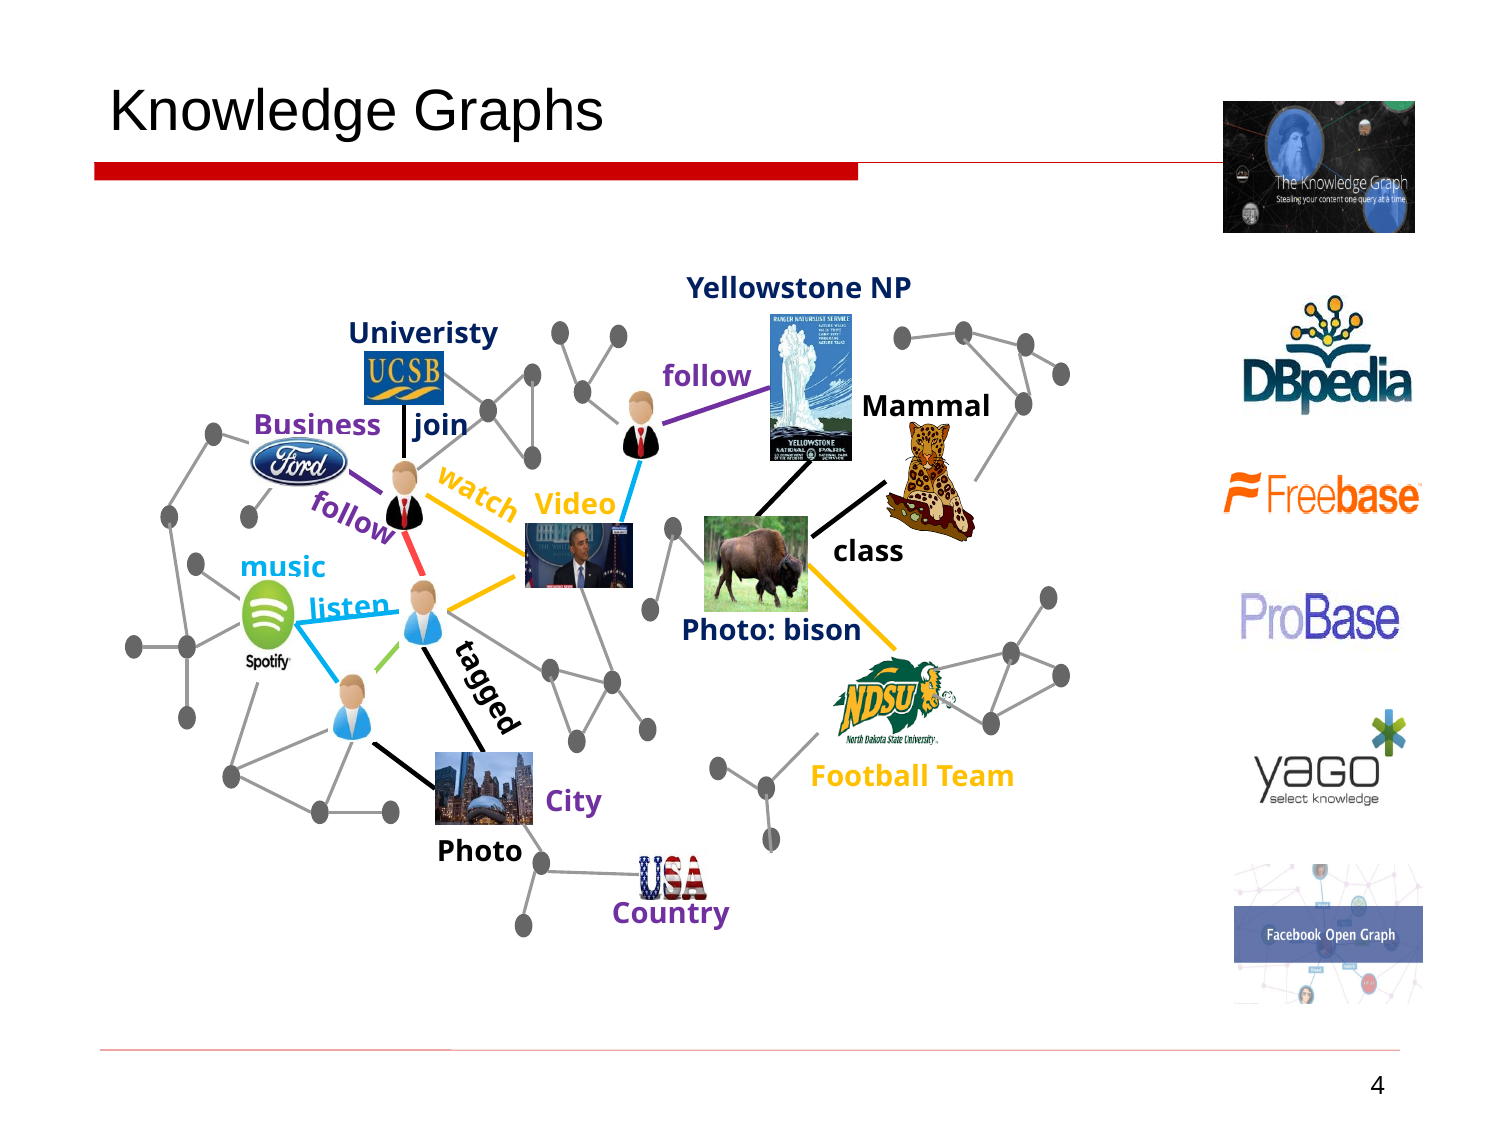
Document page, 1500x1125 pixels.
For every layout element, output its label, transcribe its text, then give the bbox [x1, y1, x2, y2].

picture [1242, 696, 1411, 815]
picture [1241, 295, 1413, 416]
picture [1232, 590, 1406, 653]
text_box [124, 262, 1071, 938]
title Knowledge Graphs [94, 24, 1407, 150]
picture [1223, 100, 1415, 234]
picture [1193, 458, 1430, 528]
picture [1233, 864, 1423, 1005]
slide_number 4 [1074, 1061, 1400, 1125]
